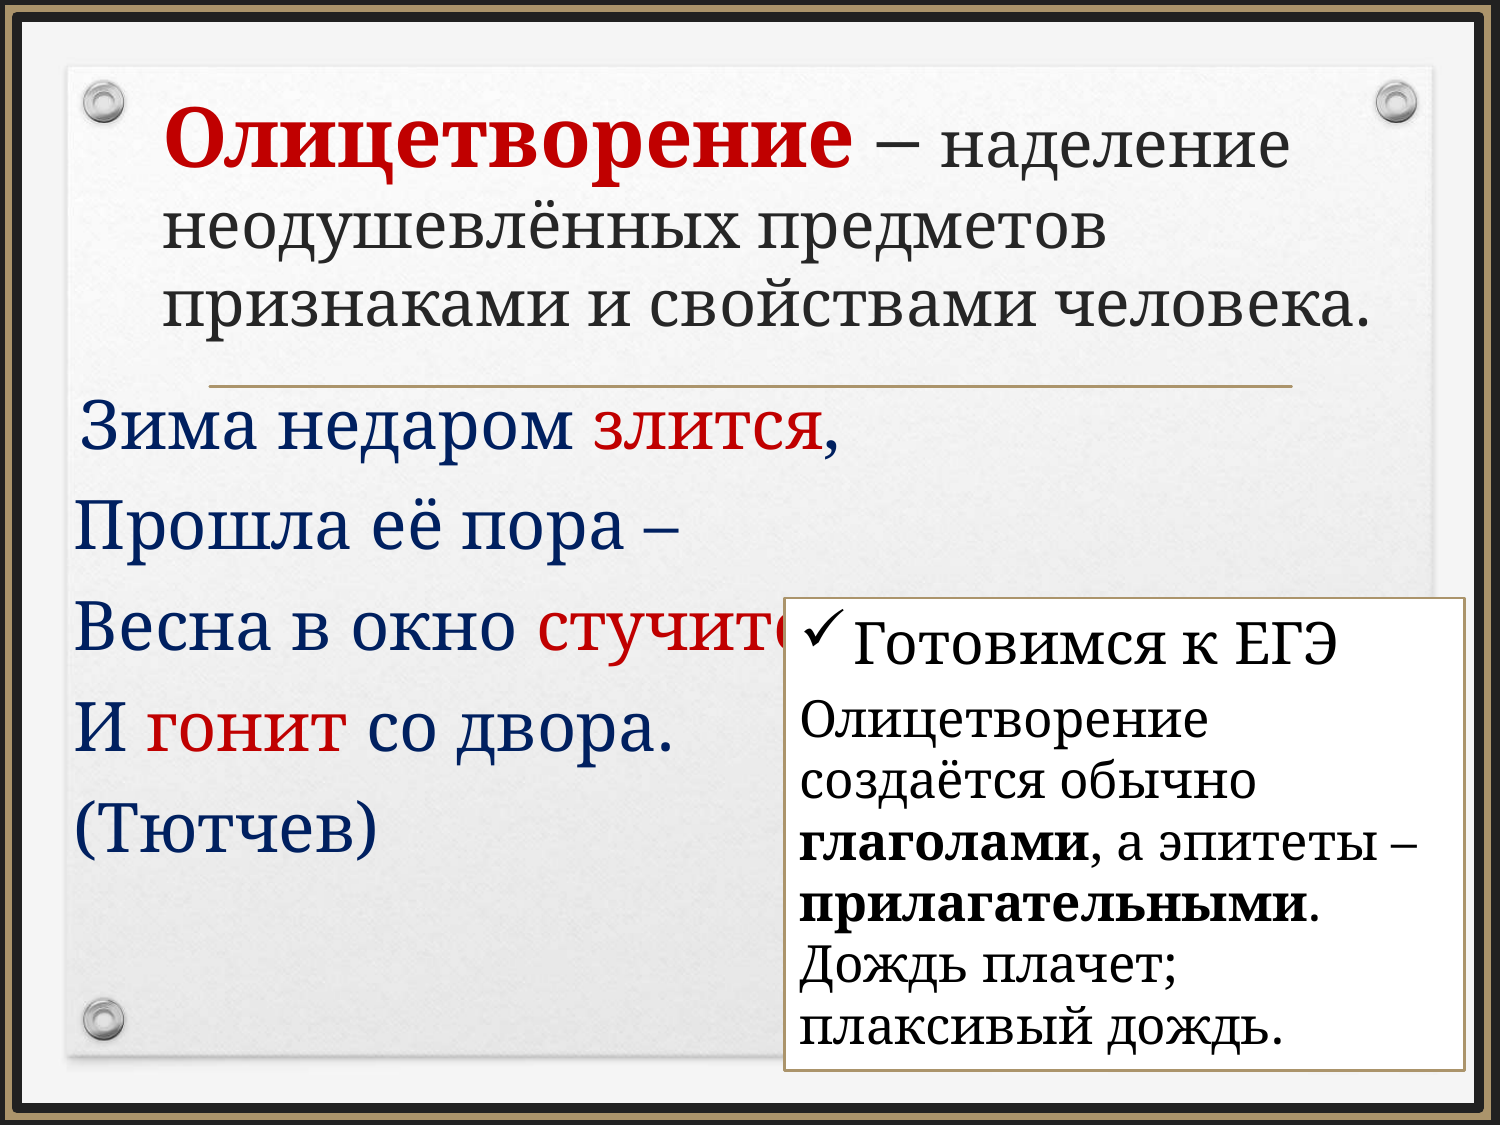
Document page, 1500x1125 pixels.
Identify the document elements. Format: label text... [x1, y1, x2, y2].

text_box Готовимся к ЕГЭ Олицетворение создаётся обычно глаголами, а эпитеты – прилагательными. Дождь плачет; плаксивый дождь. [783, 597, 1466, 1072]
title Олицетворение – наделение неодушевлённых предметов признаками и свойствами человека. [147, 73, 1436, 350]
picture [22, 22, 1474, 1103]
list Зима недаром злится, Прошла её пора – Весна в окно стучится И гонит со двора. (Тютчев) [58, 373, 1465, 882]
